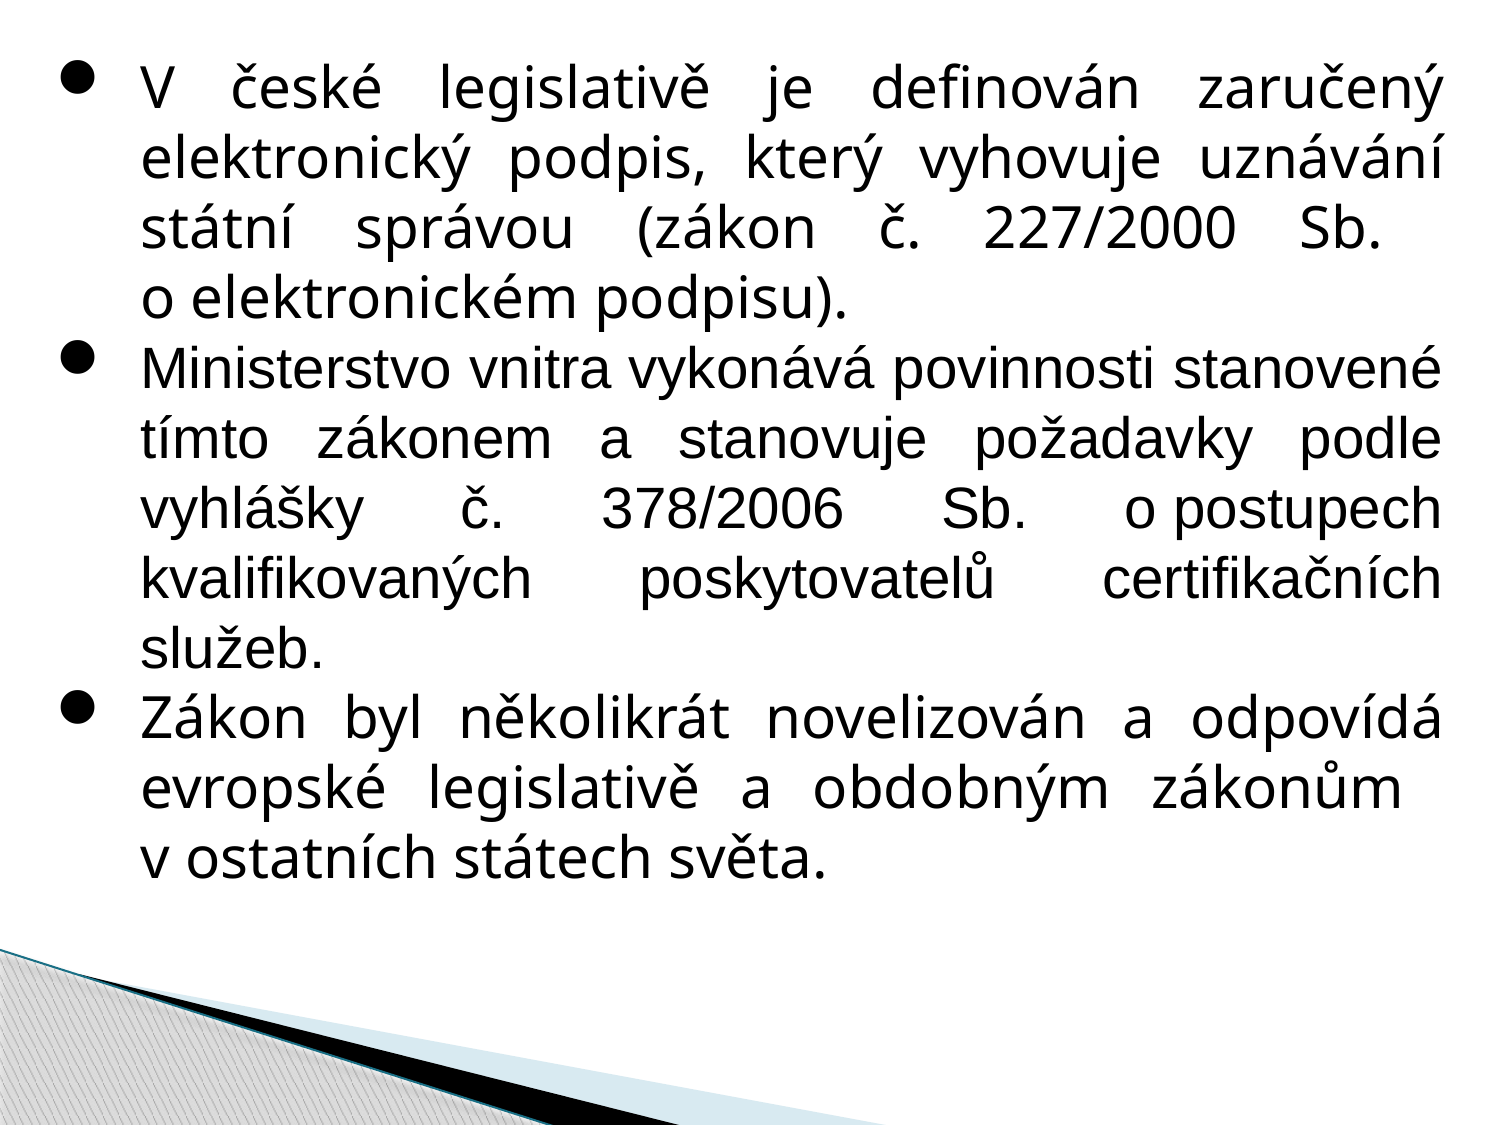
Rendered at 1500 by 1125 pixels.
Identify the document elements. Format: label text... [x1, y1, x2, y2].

text_box V české legislativě je definován zaručený elektronický podpis, který vyhovuje uznávání státní správou (zákon č. 227/2000 Sb. o elektronickém podpisu). Ministerstvo vnitra vykonává povinnosti stanovené tímto zákonem a stanovuje požadavky podle vyhlášky č. 378/2006 Sb. o postupech kvalifikovaných poskytovatelů certifikačních služeb. Zákon byl několikrát novelizován a odpovídá evropské legislativě a obdobným zákonům v ostatních státech světa. [41, 42, 1459, 1108]
